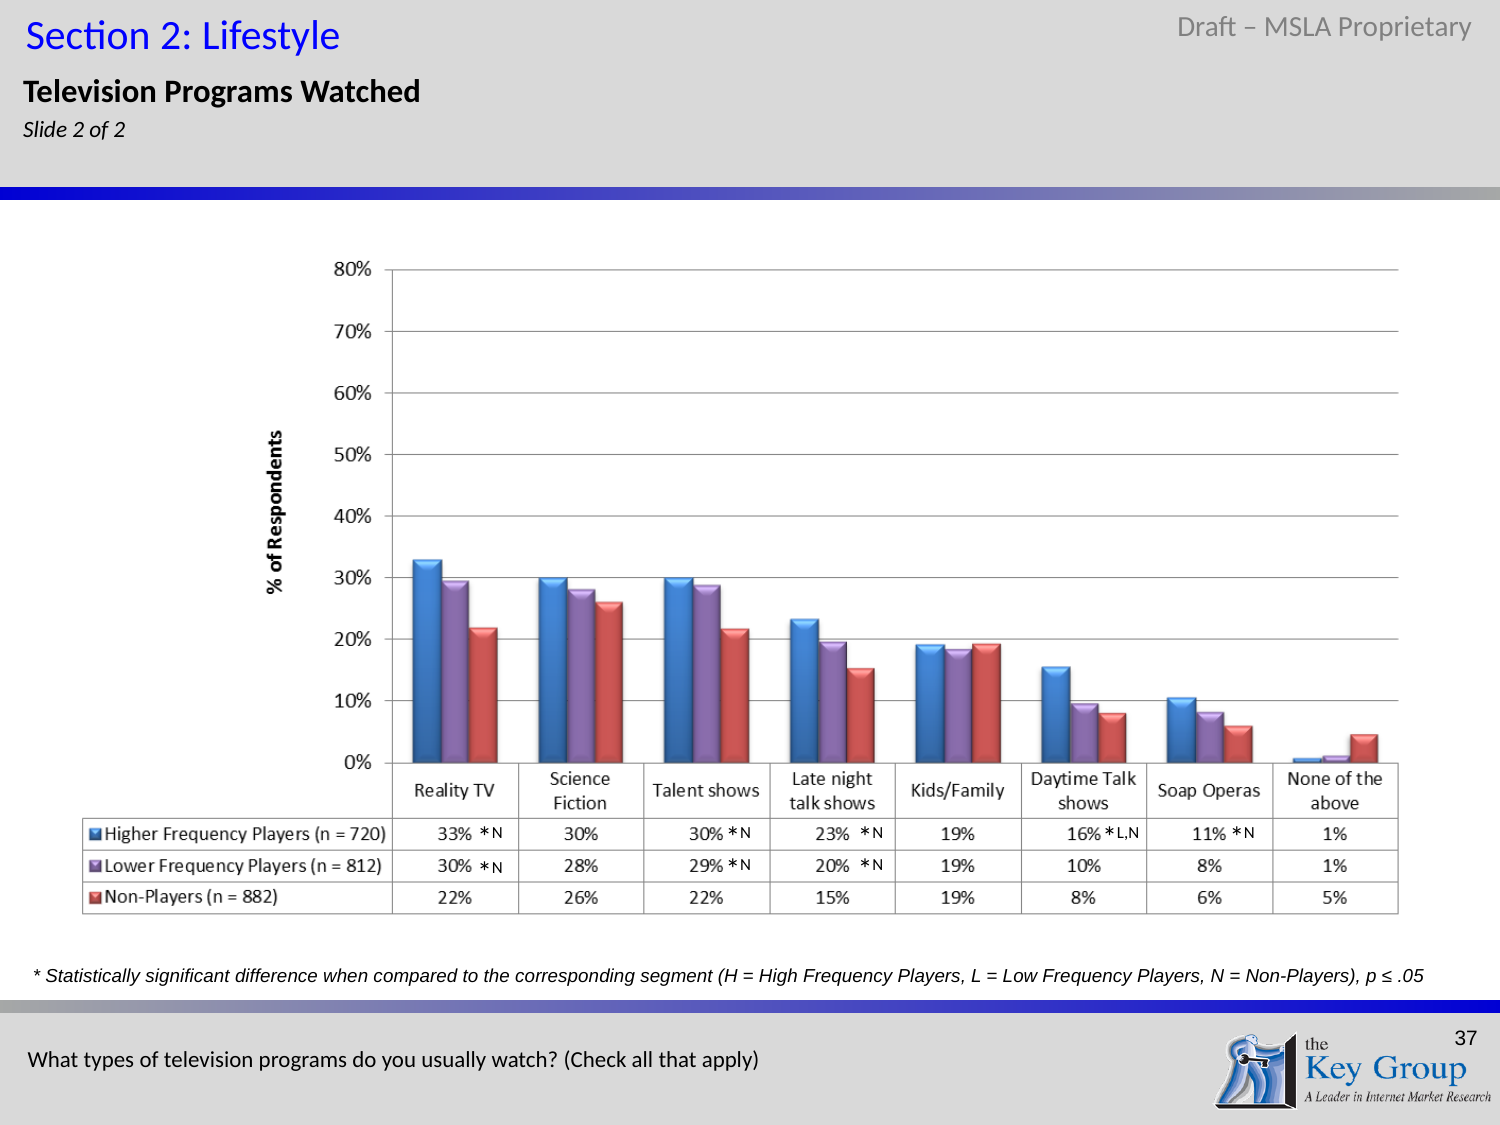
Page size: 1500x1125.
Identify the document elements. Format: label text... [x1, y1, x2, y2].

table_cell 47% [920, 188, 925, 200]
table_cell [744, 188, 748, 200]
list Television Programs Watched Slide 2 of 2 [8, 62, 1500, 150]
picture [45, 245, 1422, 926]
text_box * Statistically significant difference when compared to the corresponding segment (H = High Frequency Players, L = Low Frequency Players, N = Non-Players), p ≤ .05 [0, 956, 1438, 1016]
list Section 2: Lifestyle [10, 0, 1500, 62]
list What types of television programs do you usually watch? (Check all that apply) [12, 1037, 1188, 1086]
picture [1212, 1017, 1500, 1111]
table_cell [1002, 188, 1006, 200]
text_box Draft – MSLA Proprietary [1162, 0, 1500, 50]
